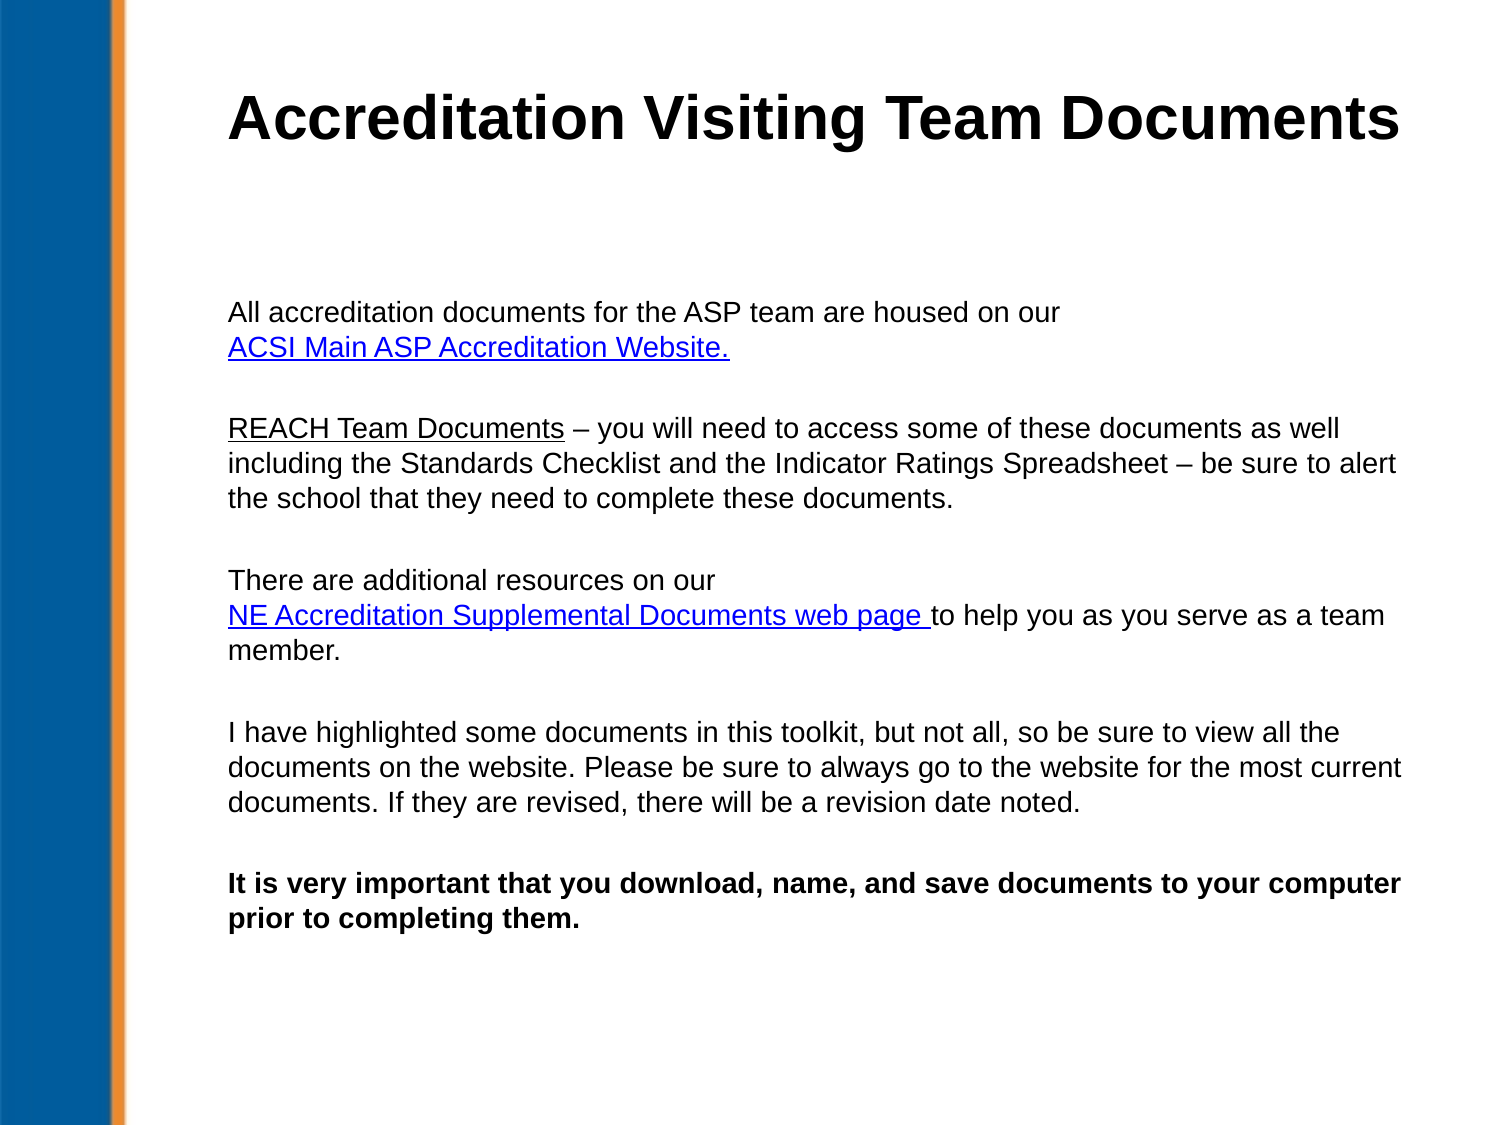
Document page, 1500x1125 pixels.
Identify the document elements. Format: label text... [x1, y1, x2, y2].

title Accreditation Visiting Team Documents [213, 69, 1425, 172]
picture [0, 0, 1500, 1125]
list All accreditation documents for the ASP team are housed on our ACSI Main ASP Accreditation Website. REACH Team Documents – you will need to access some of these documents as well including the Standards Checklist and the Indicator Ratings Spreadsheet – be sure to alert the school that they need to complete these documents. There are additional resources on our NE Accreditation Supplemental Documents web page to help you as you serve as a team member. I have highlighted some documents in this toolkit, but not all, so be sure to view all the documents on the website. Please be sure to always go to the website for the most current documents. If they are revised, there will be a revision date noted. It is very important that you download, name, and save documents to your computer prior to completing them. [213, 285, 1425, 1045]
